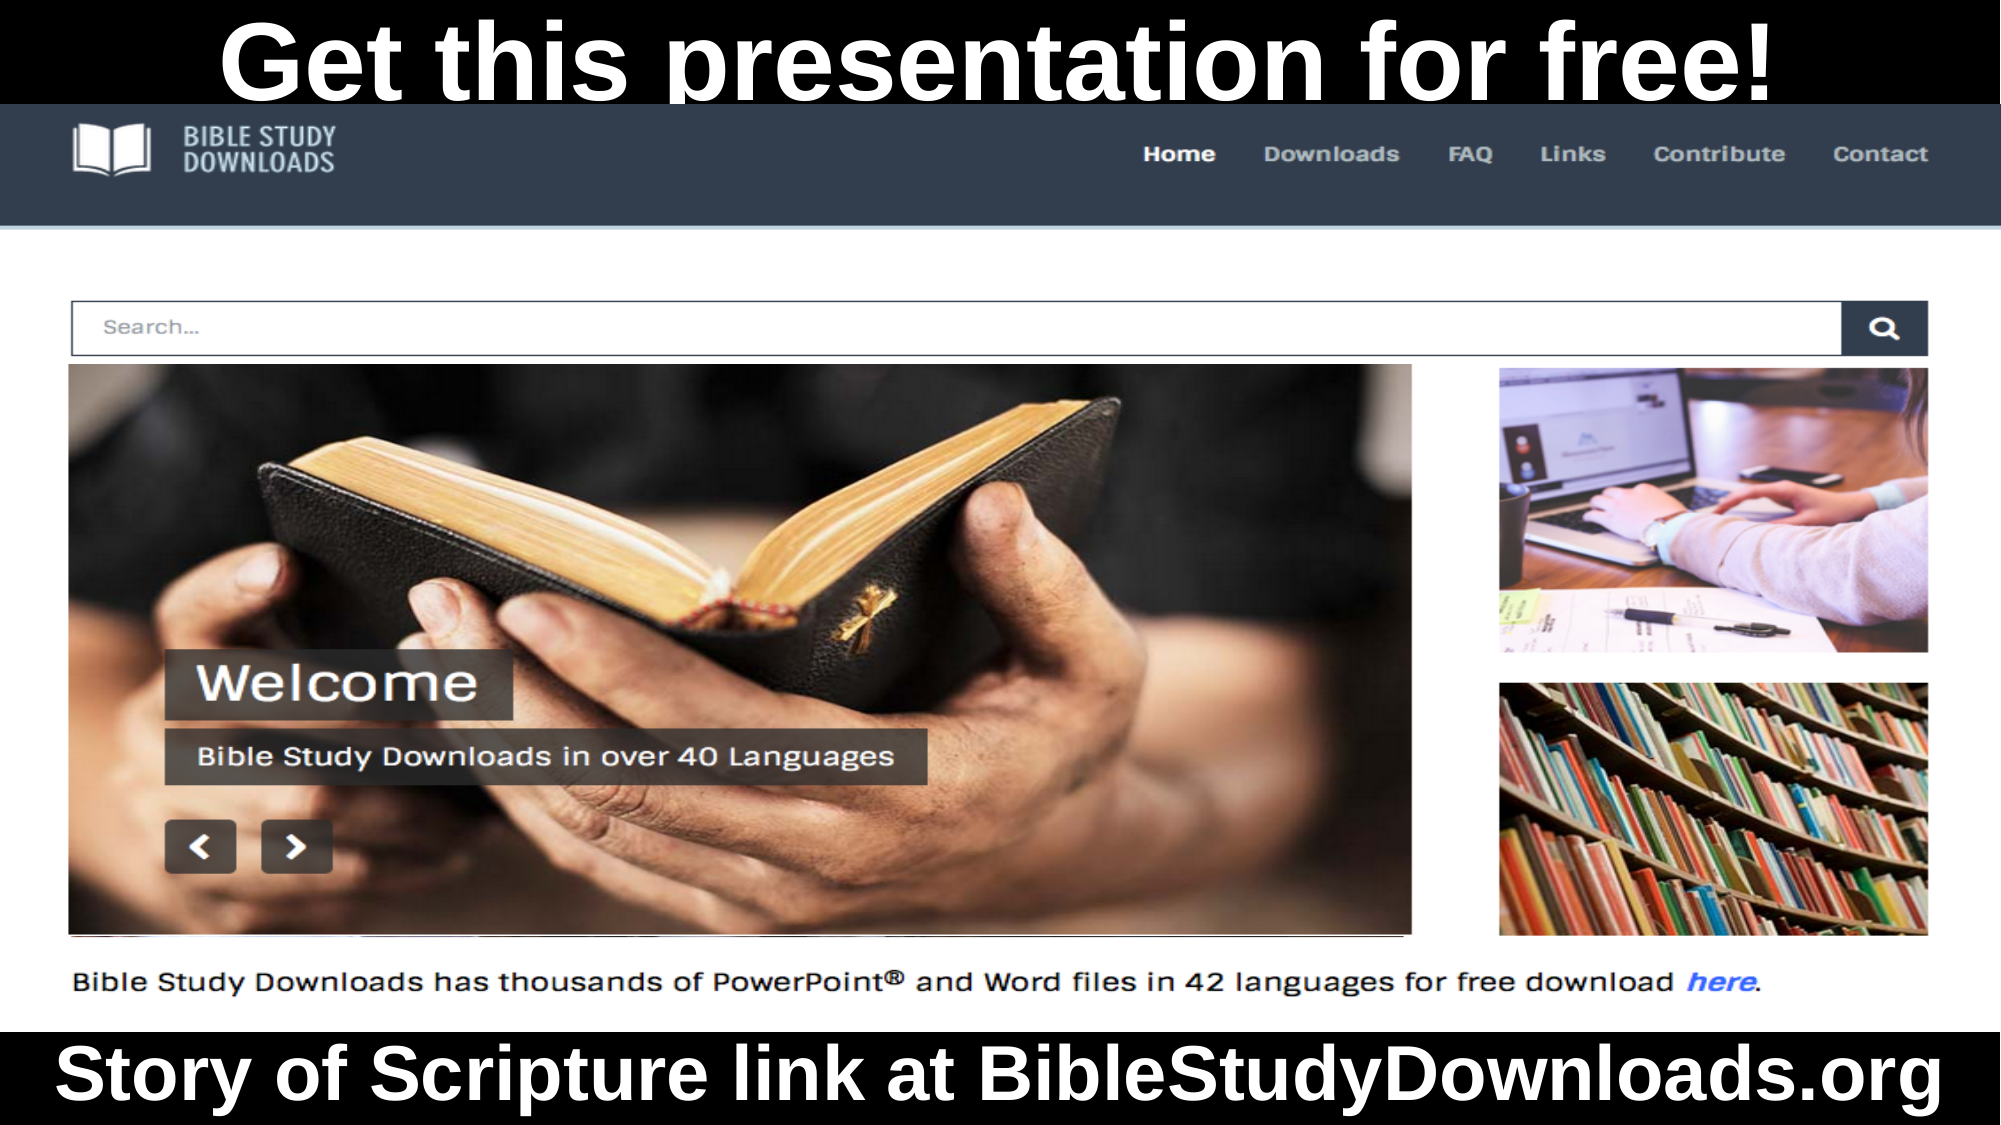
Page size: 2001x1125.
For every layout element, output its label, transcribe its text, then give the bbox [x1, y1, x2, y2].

title Story of Scripture link at BibleStudyDownloads.org [0, 1043, 2000, 1125]
text_box Get this presentation for free! [0, 0, 2000, 100]
picture [0, 104, 2001, 1032]
